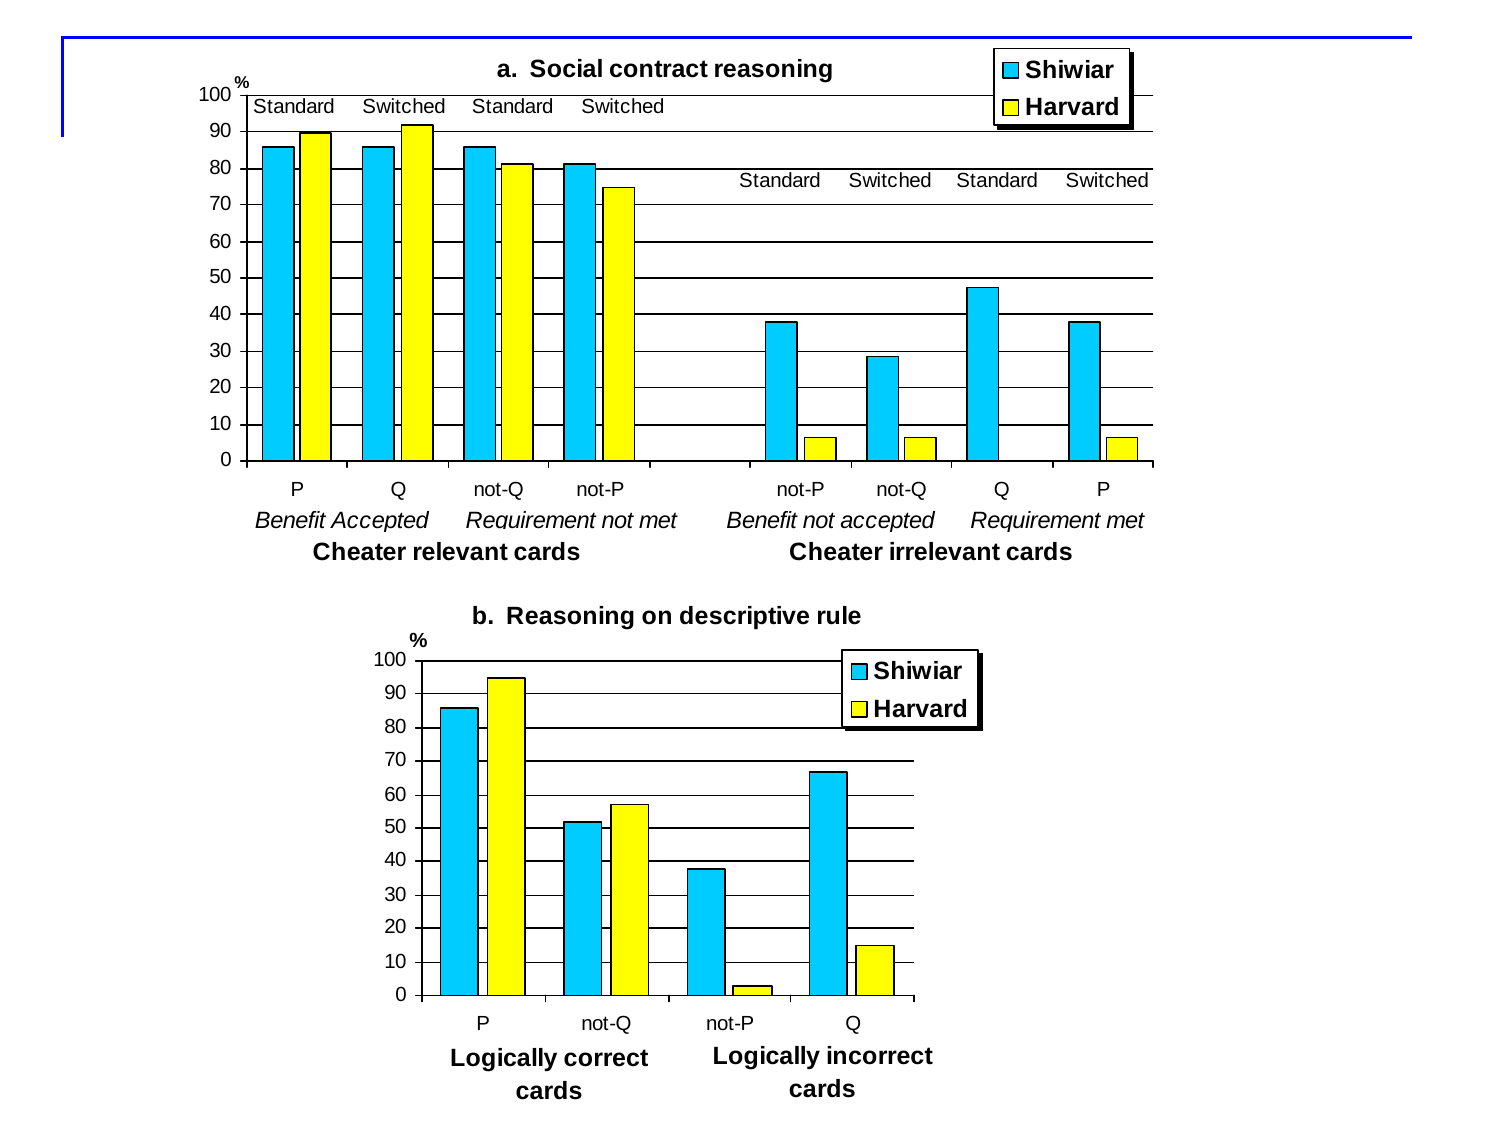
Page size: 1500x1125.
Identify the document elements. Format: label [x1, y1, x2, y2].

picture [187, 37, 1166, 582]
picture [362, 584, 987, 1125]
